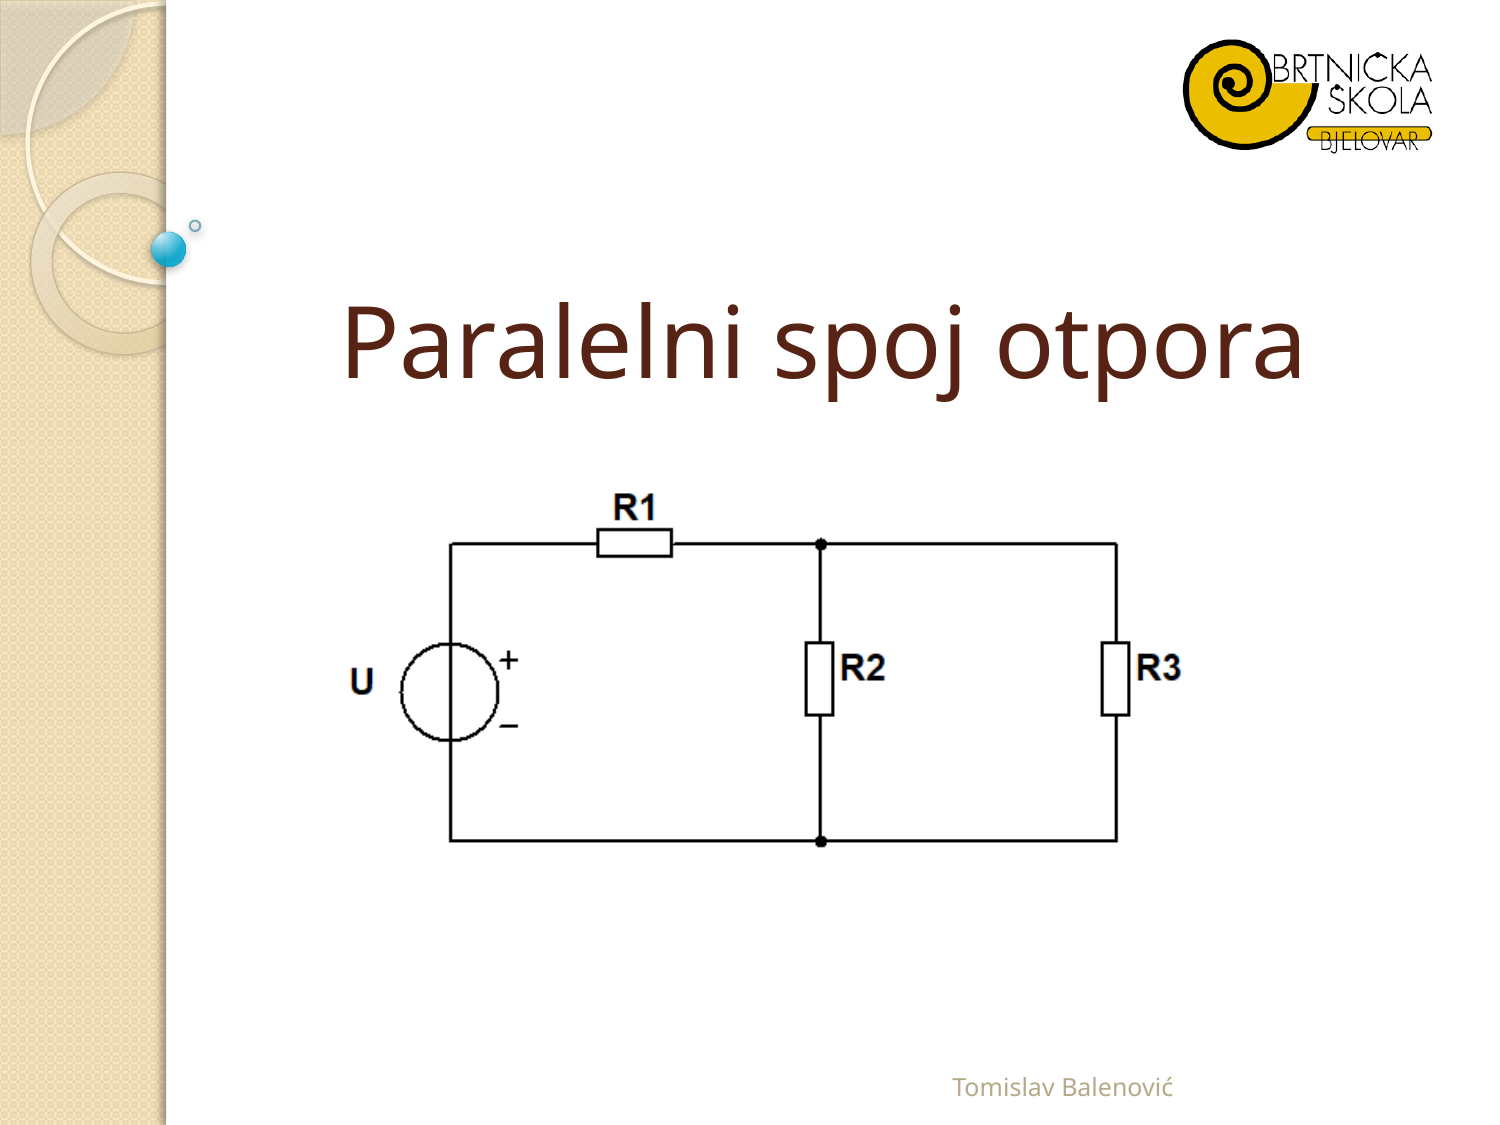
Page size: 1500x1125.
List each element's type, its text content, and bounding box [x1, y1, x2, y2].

picture [324, 467, 1209, 915]
footer Tomislav Balenović [937, 1034, 1413, 1113]
picture [1166, 39, 1439, 165]
title Paralelni spoj otpora [324, 164, 1500, 406]
